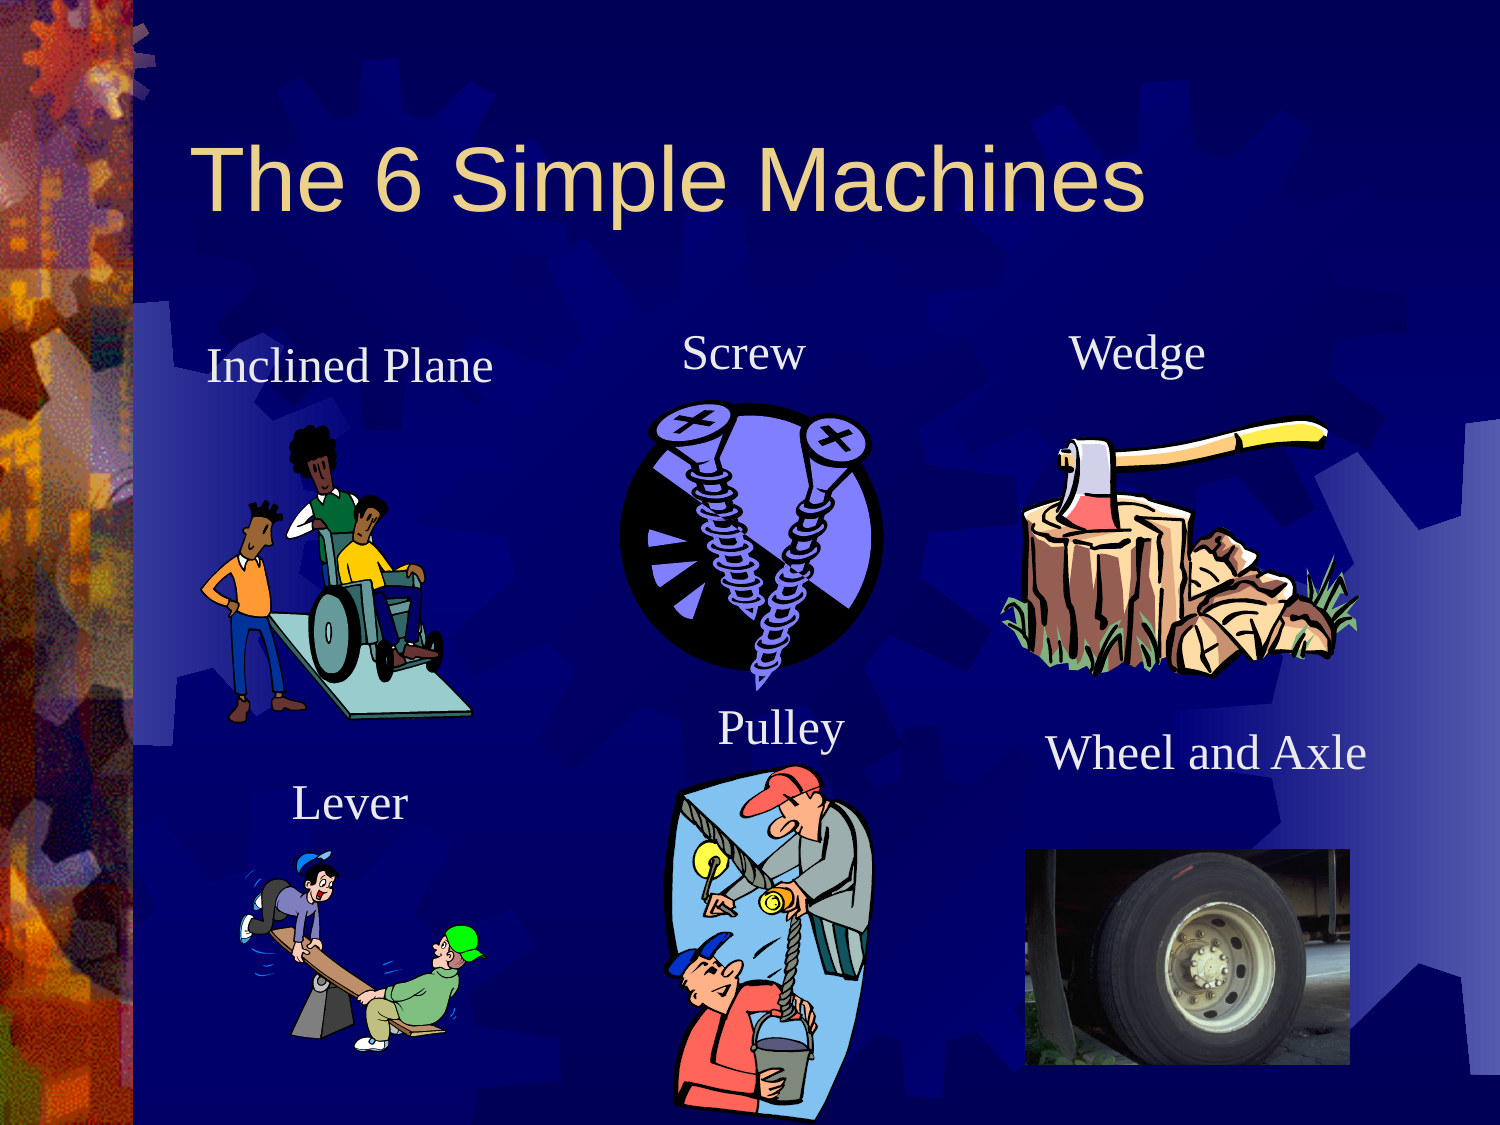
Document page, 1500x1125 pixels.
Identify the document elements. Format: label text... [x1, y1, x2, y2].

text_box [999, 412, 1363, 682]
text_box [612, 399, 890, 692]
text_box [237, 849, 488, 1054]
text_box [1024, 849, 1351, 1065]
text_box Lever [199, 762, 500, 838]
title The 6 Simple Machines [174, 50, 1450, 238]
text_box Pulley [612, 687, 950, 763]
picture [0, 0, 133, 1125]
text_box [662, 762, 876, 1125]
text_box Wedge [975, 312, 1313, 388]
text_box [199, 424, 474, 725]
text_box Wheel and Axle [1012, 712, 1400, 788]
text_box Screw [512, 312, 975, 388]
text_box Inclined Plane [137, 324, 563, 400]
